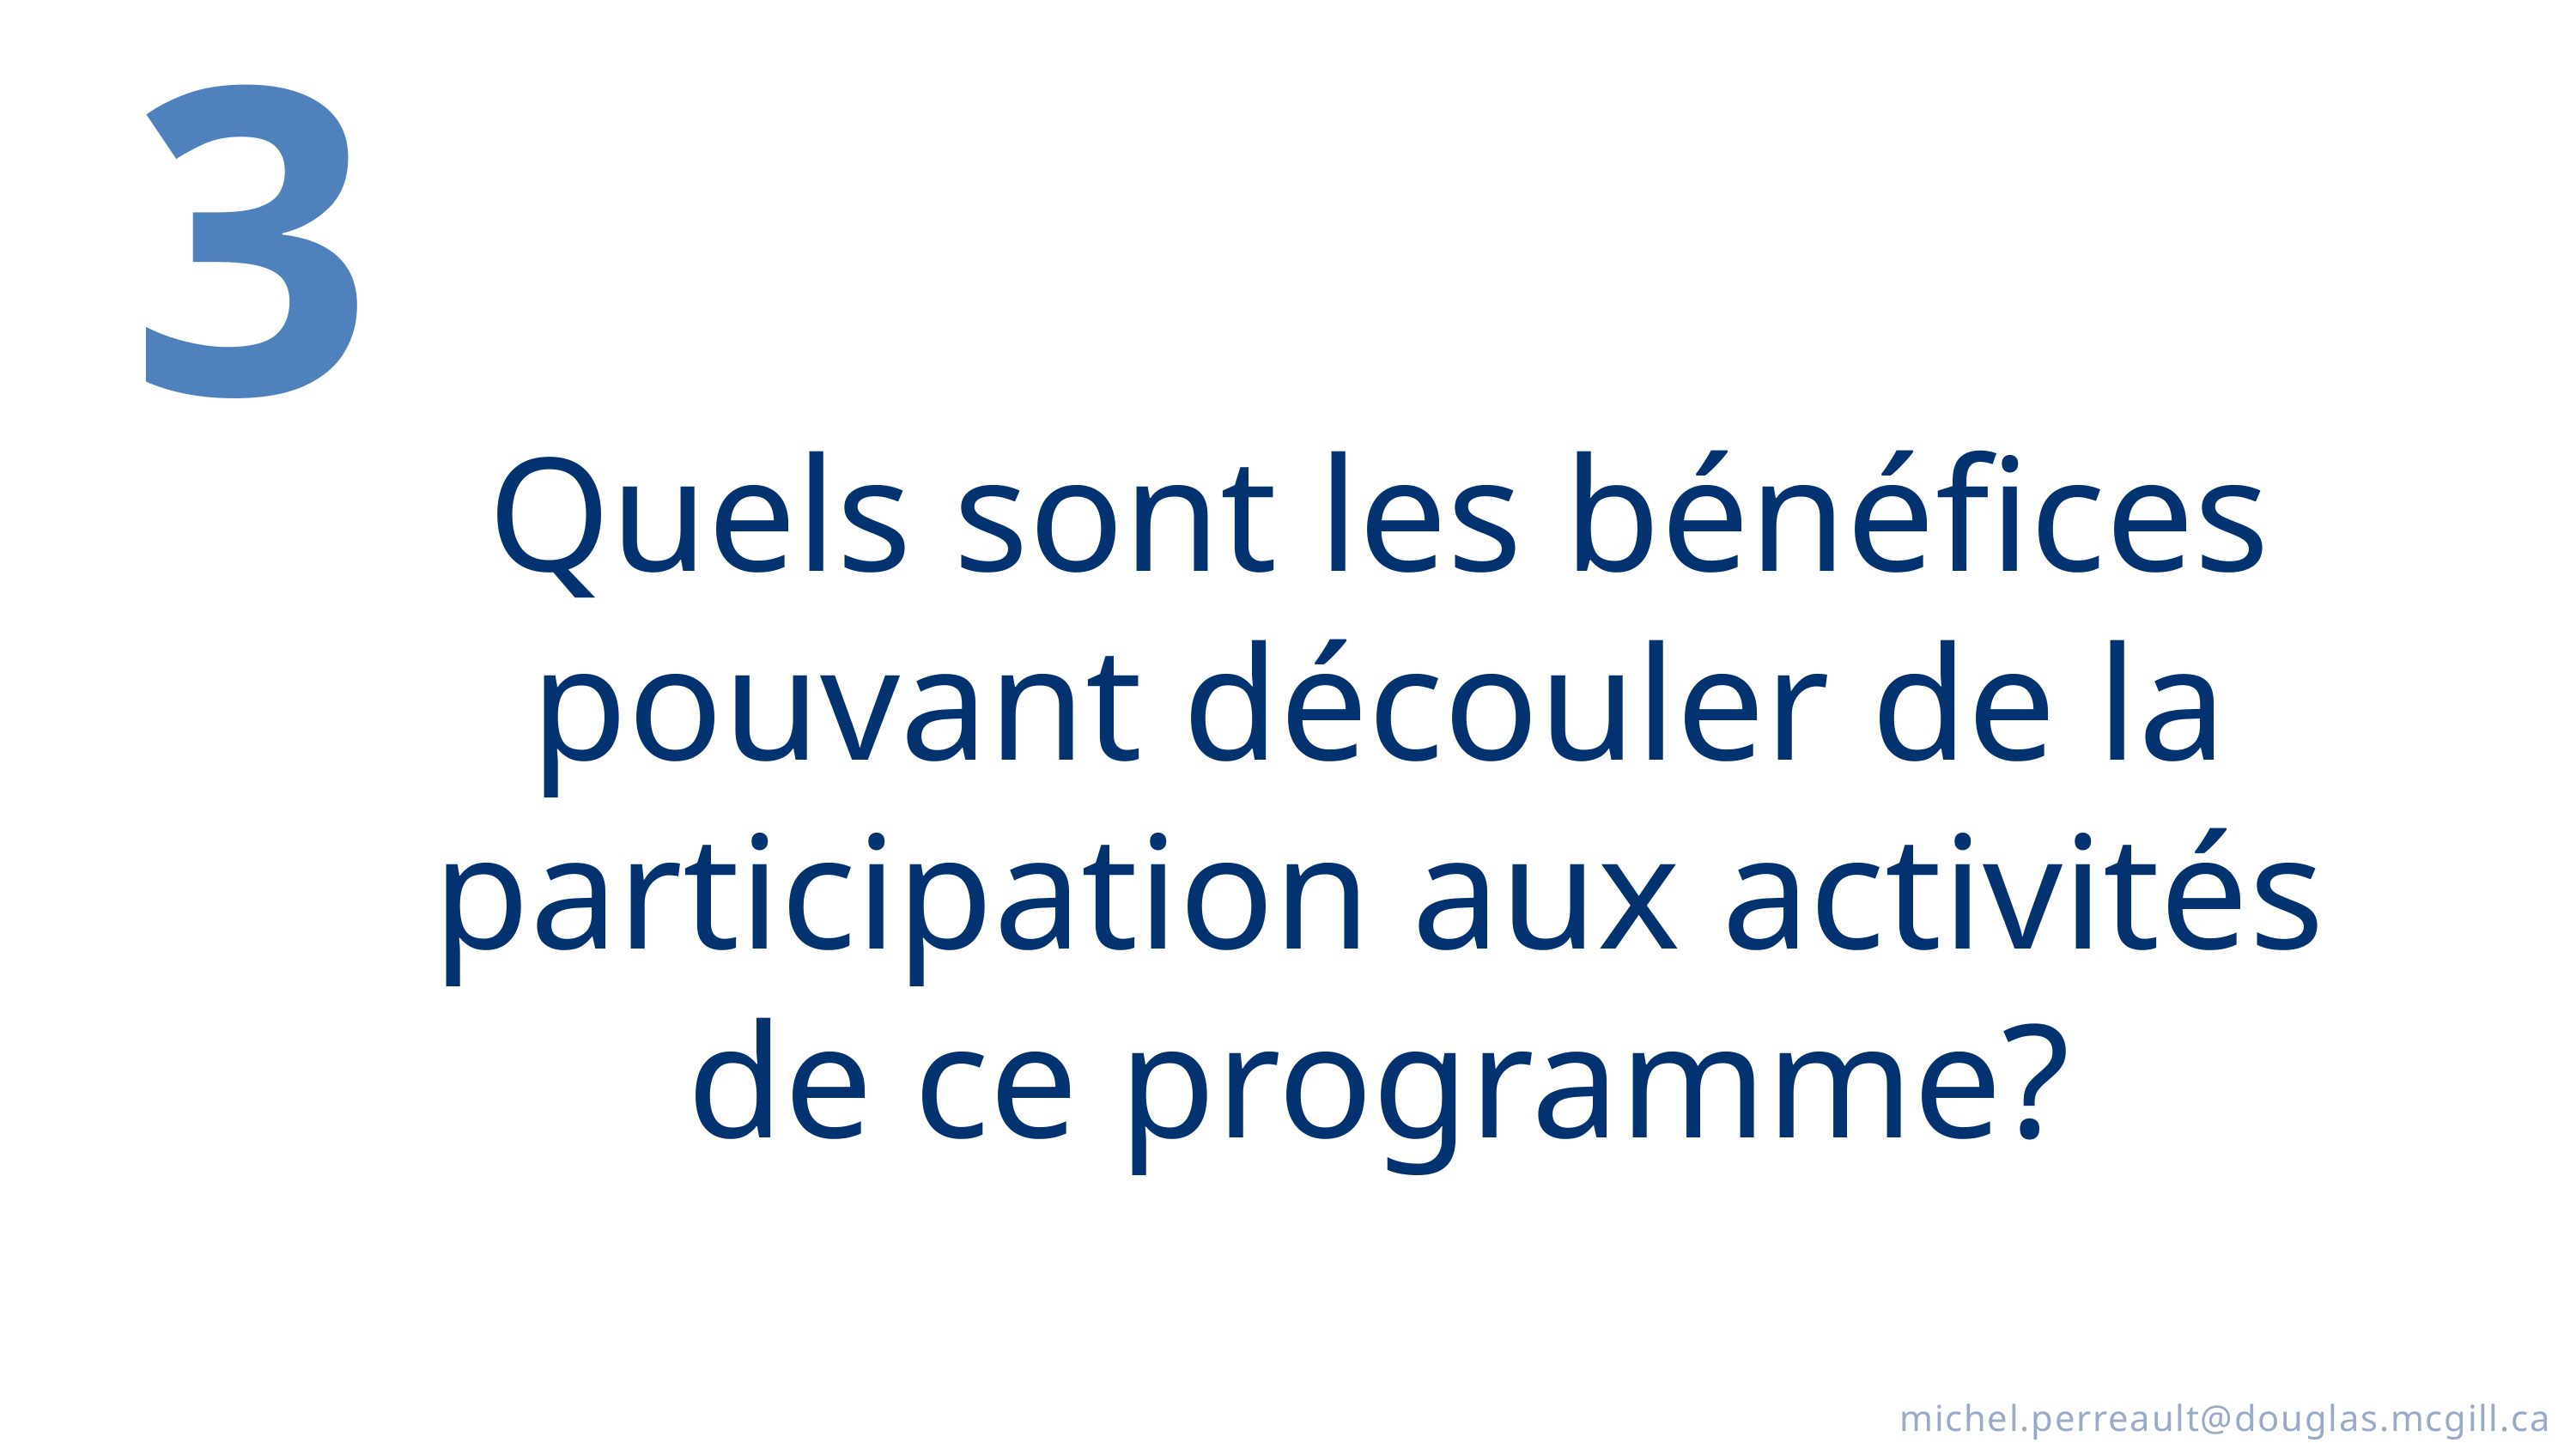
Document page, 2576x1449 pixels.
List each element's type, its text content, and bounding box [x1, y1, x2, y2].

text_box Quels sont les bénéfices pouvant découler de la participation aux activités de ce programme? [332, 414, 2426, 1169]
text_box 3 [128, 284, 376, 480]
text_box michel.perreault@douglas.mcgill.ca [1856, 1367, 2551, 1439]
